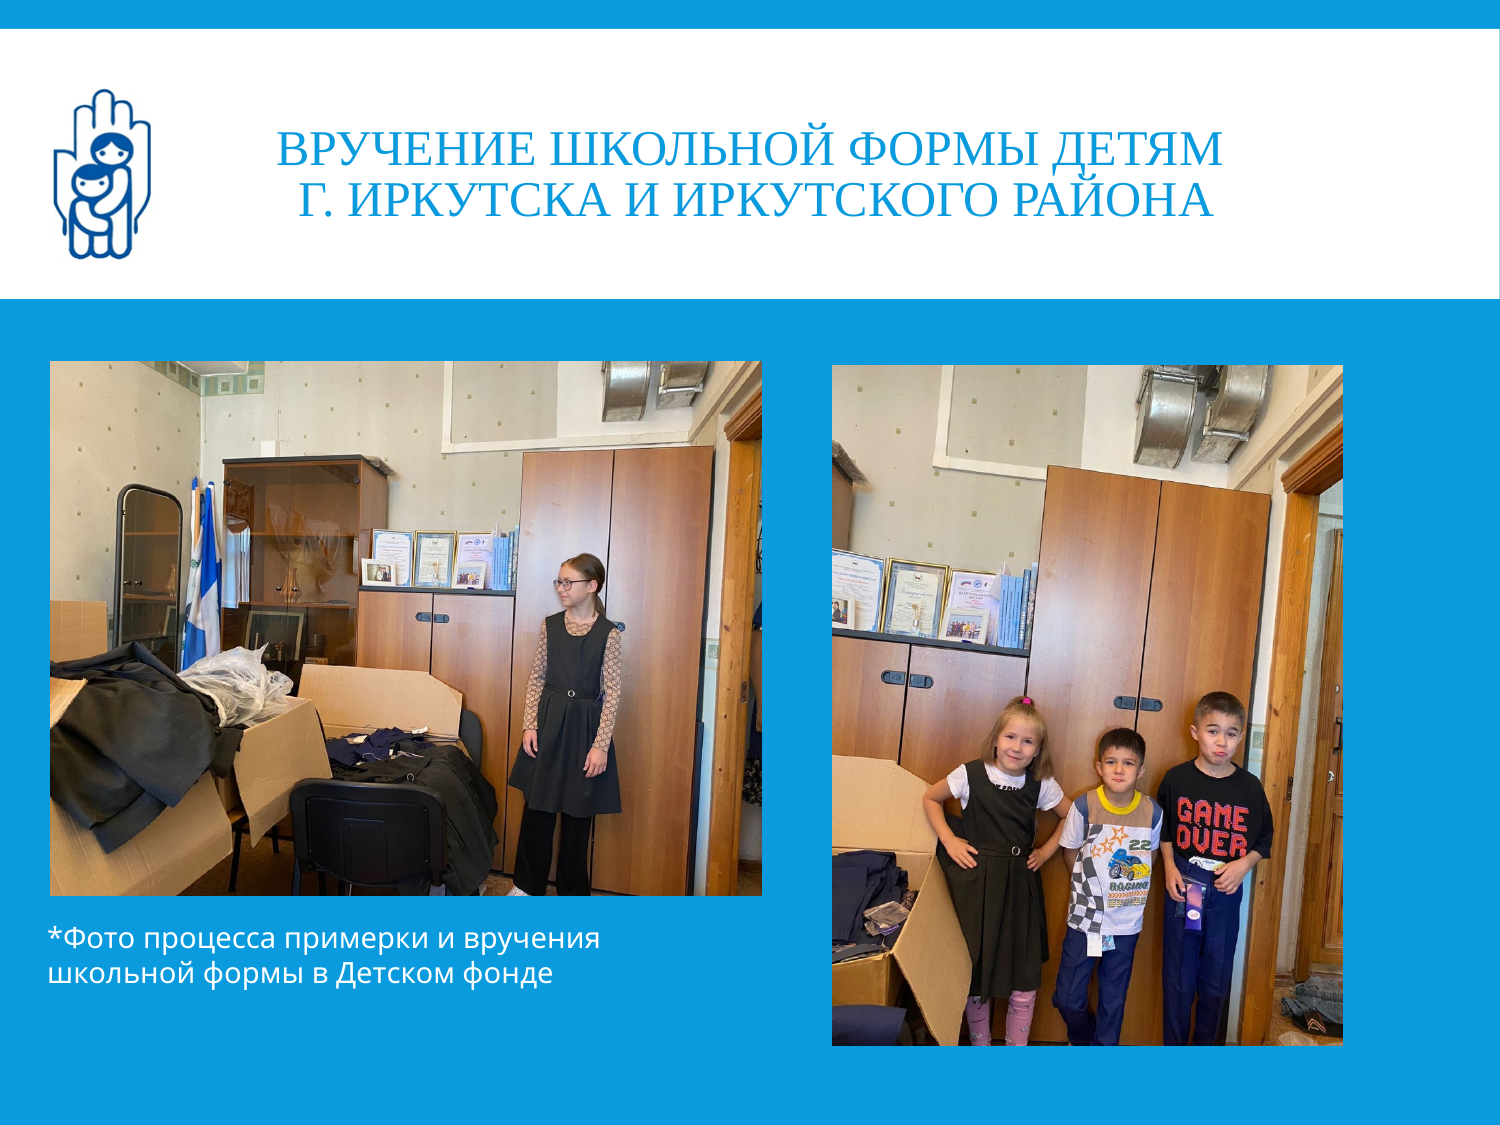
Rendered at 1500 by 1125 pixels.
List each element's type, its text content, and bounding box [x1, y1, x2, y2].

picture [833, 366, 1342, 1045]
title Вручение Школьной формы детям г. Иркутска и Иркутского района [162, 101, 1425, 250]
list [49, 361, 763, 896]
picture [52, 88, 155, 264]
text_box *Фото процесса примерки и вручения школьной формы в Детском фонде [32, 911, 683, 997]
